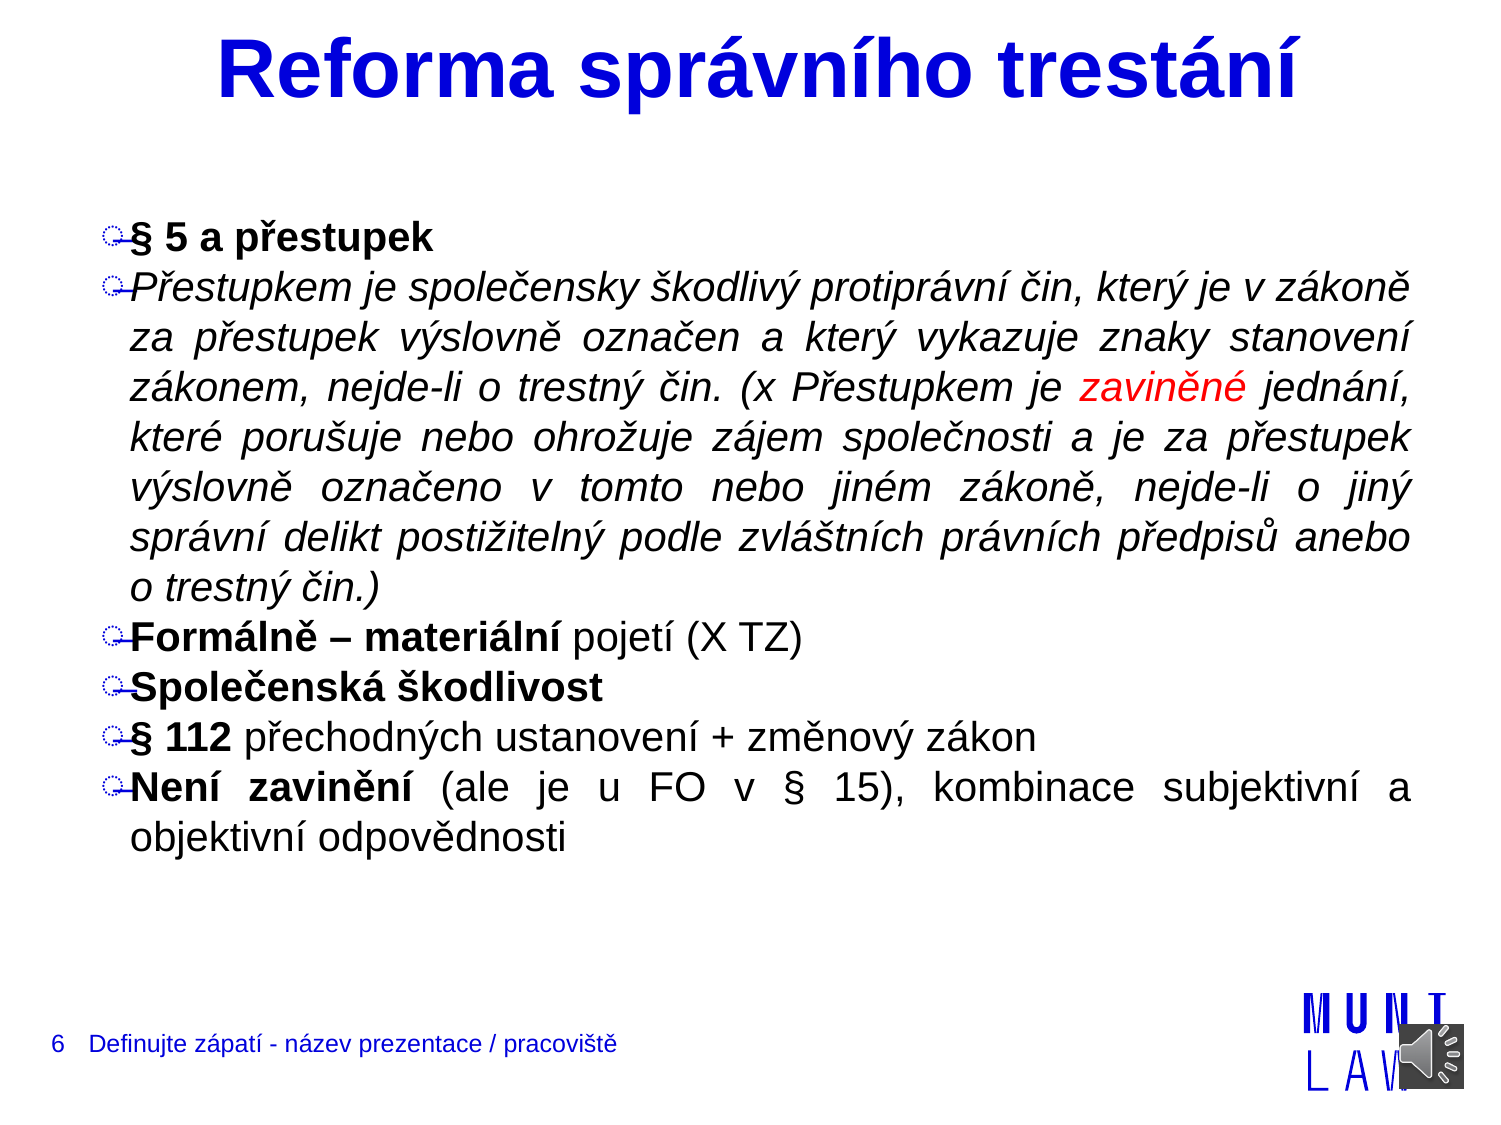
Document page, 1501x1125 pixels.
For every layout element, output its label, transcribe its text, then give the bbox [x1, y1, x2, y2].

list § 5 a přestupek Přestupkem je společensky škodlivý protiprávní čin, který je v zákoně za přestupek výslovně označen a který vykazuje znaky stanovení zákonem, nejde-li o trestný čin. (x Přestupkem je zaviněné jednání, které porušuje nebo ohrožuje zájem společnosti a je za přestupek výslovně označeno v tomto nebo jiném zákoně, nejde-li o jiný správní delikt postižitelný podle zvláštních právních předpisů anebo o trestný čin.) Formálně – materiální pojetí (X TZ) Společenská škodlivost § 112 přechodných ustanovení + změnový zákon Není zavinění (ale je u FO v § 15), kombinace subjektivní a objektivní odpovědnosti [88, 209, 1412, 957]
footer Definujte zápatí - název prezentace / pracoviště [88, 1021, 1064, 1063]
picture [1397, 1022, 1466, 1090]
slide_number 6 [50, 1021, 82, 1063]
title Reforma správního trestání [96, 30, 1420, 129]
